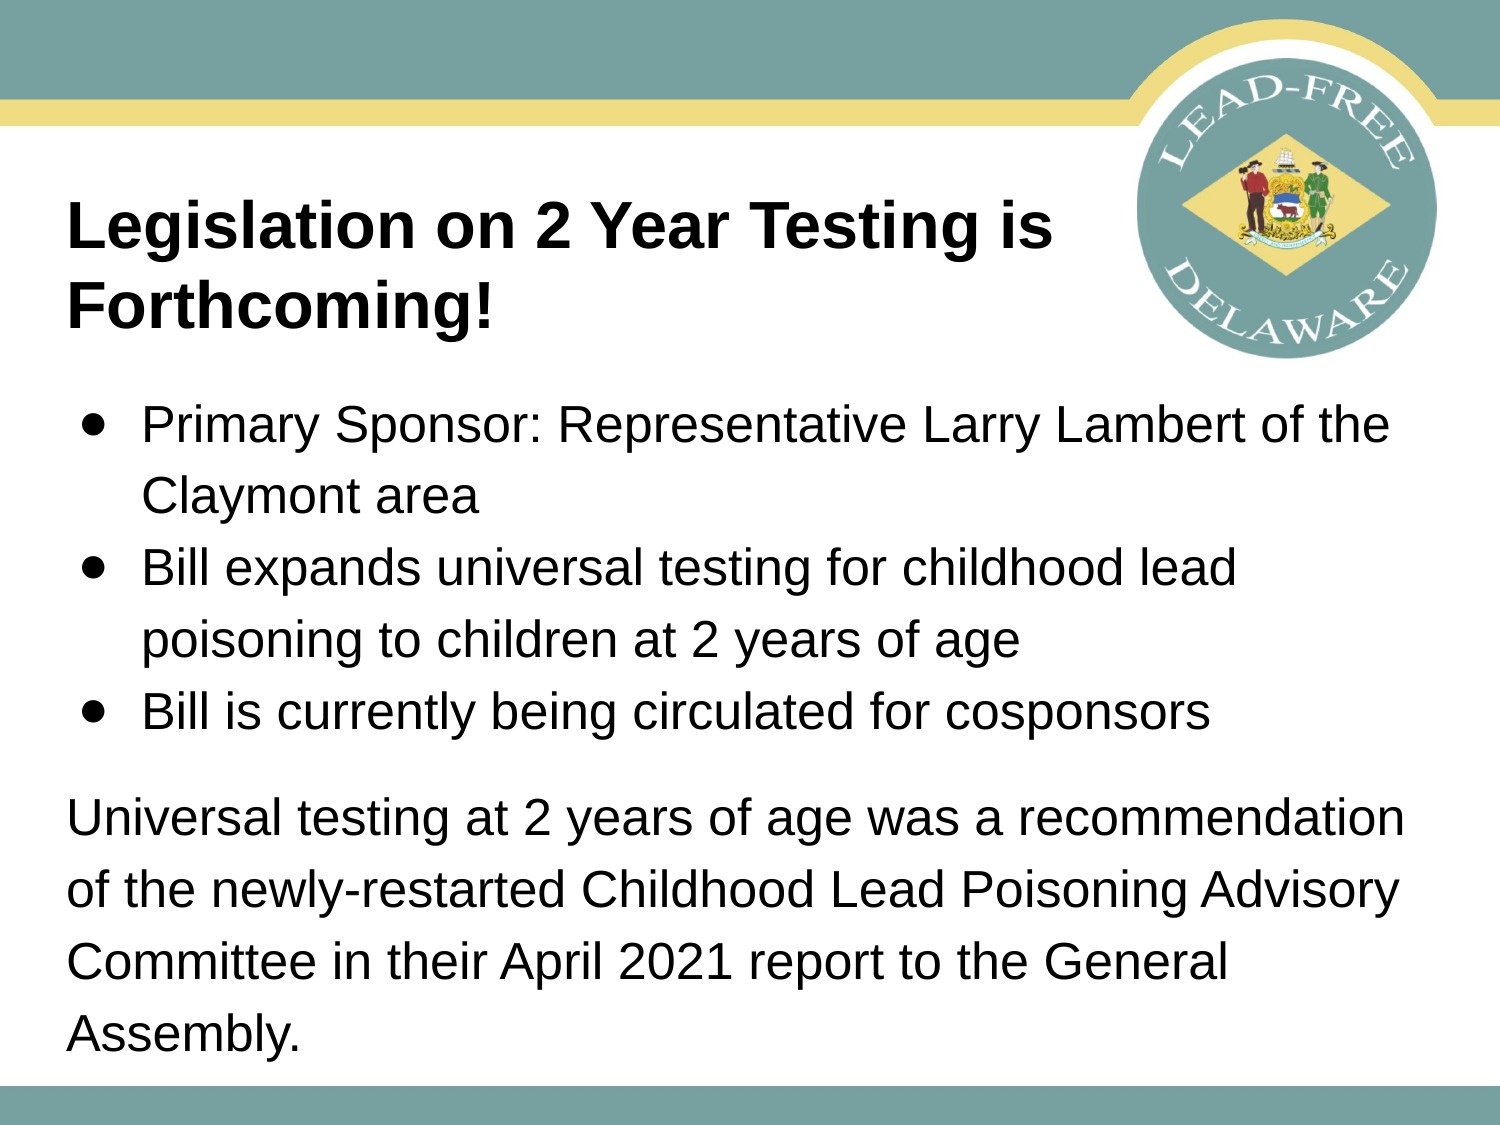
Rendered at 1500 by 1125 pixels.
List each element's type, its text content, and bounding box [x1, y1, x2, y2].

text_box Primary Sponsor: Representative Larry Lambert of the Claymont area Bill expands universal testing for childhood lead poisoning to children at 2 years of age Bill is currently being circulated for cosponsors Universal testing at 2 years of age was a recommendation of the newly-restarted Childhood Lead Poisoning Advisory Committee in their April 2021 report to the General Assembly. [51, 365, 1449, 1006]
text_box Legislation on 2 Year Testing is Forthcoming! [51, 166, 1116, 315]
picture [0, 0, 1500, 1125]
